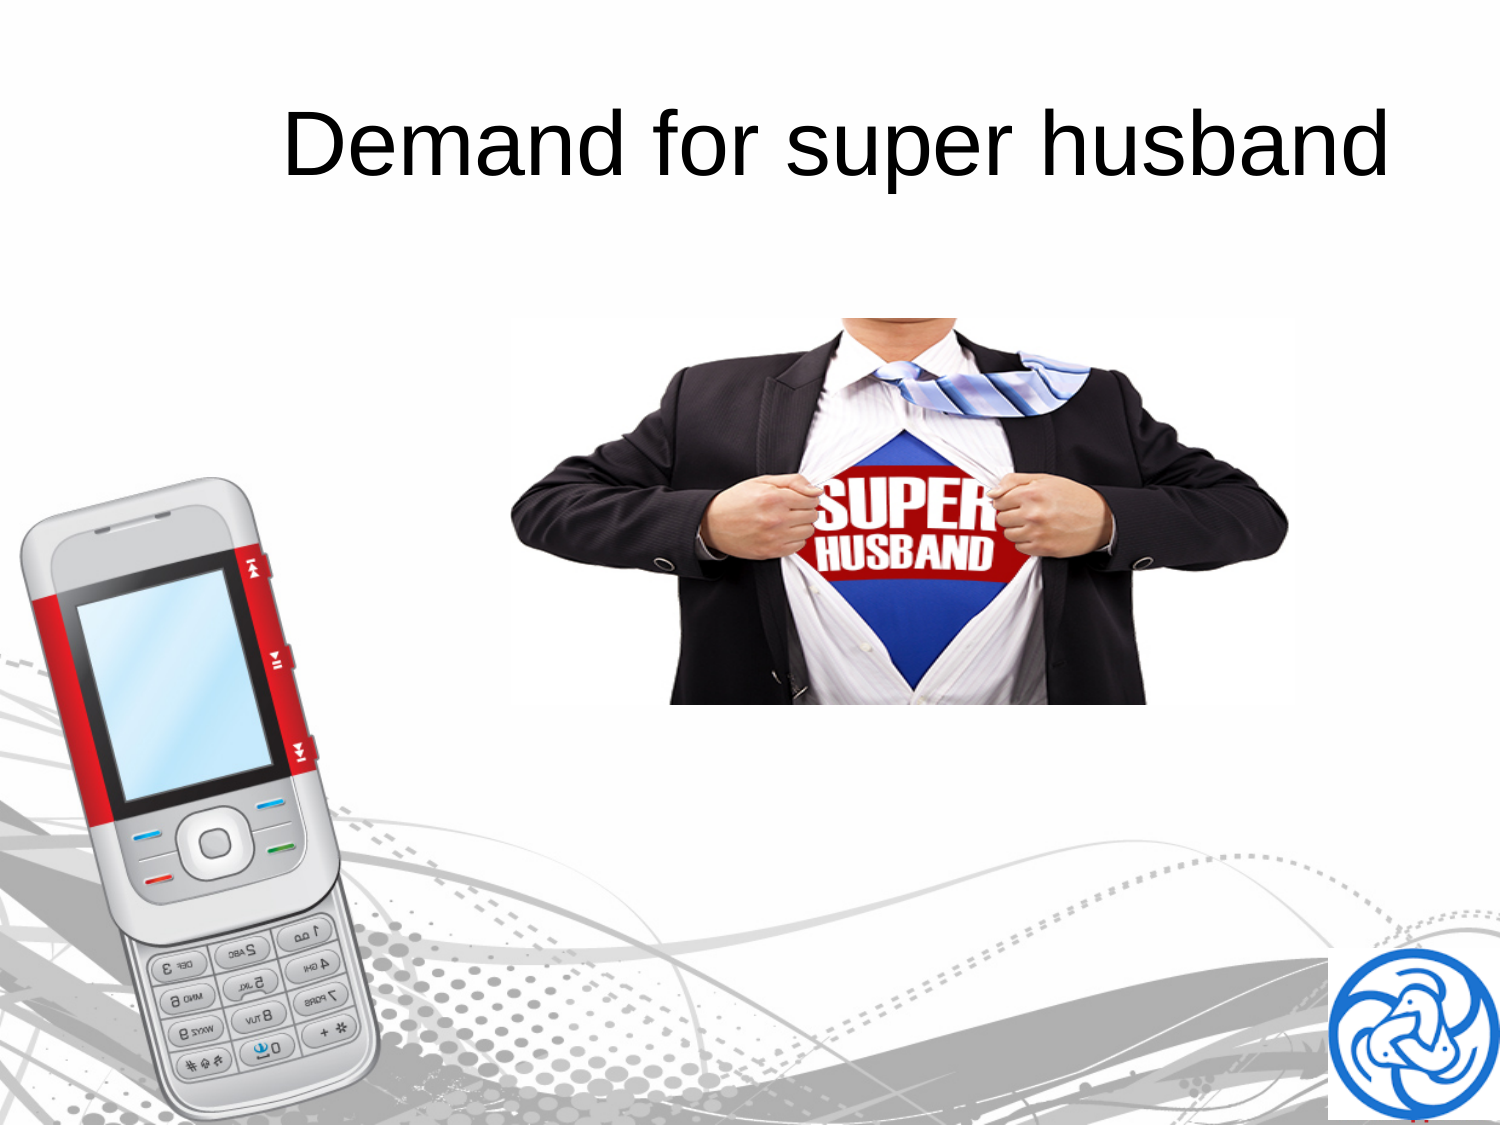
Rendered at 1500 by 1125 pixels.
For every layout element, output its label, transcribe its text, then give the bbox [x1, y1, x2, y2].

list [510, 318, 1295, 705]
picture [0, 0, 1500, 1125]
title Demand for super husband [248, 45, 1425, 233]
